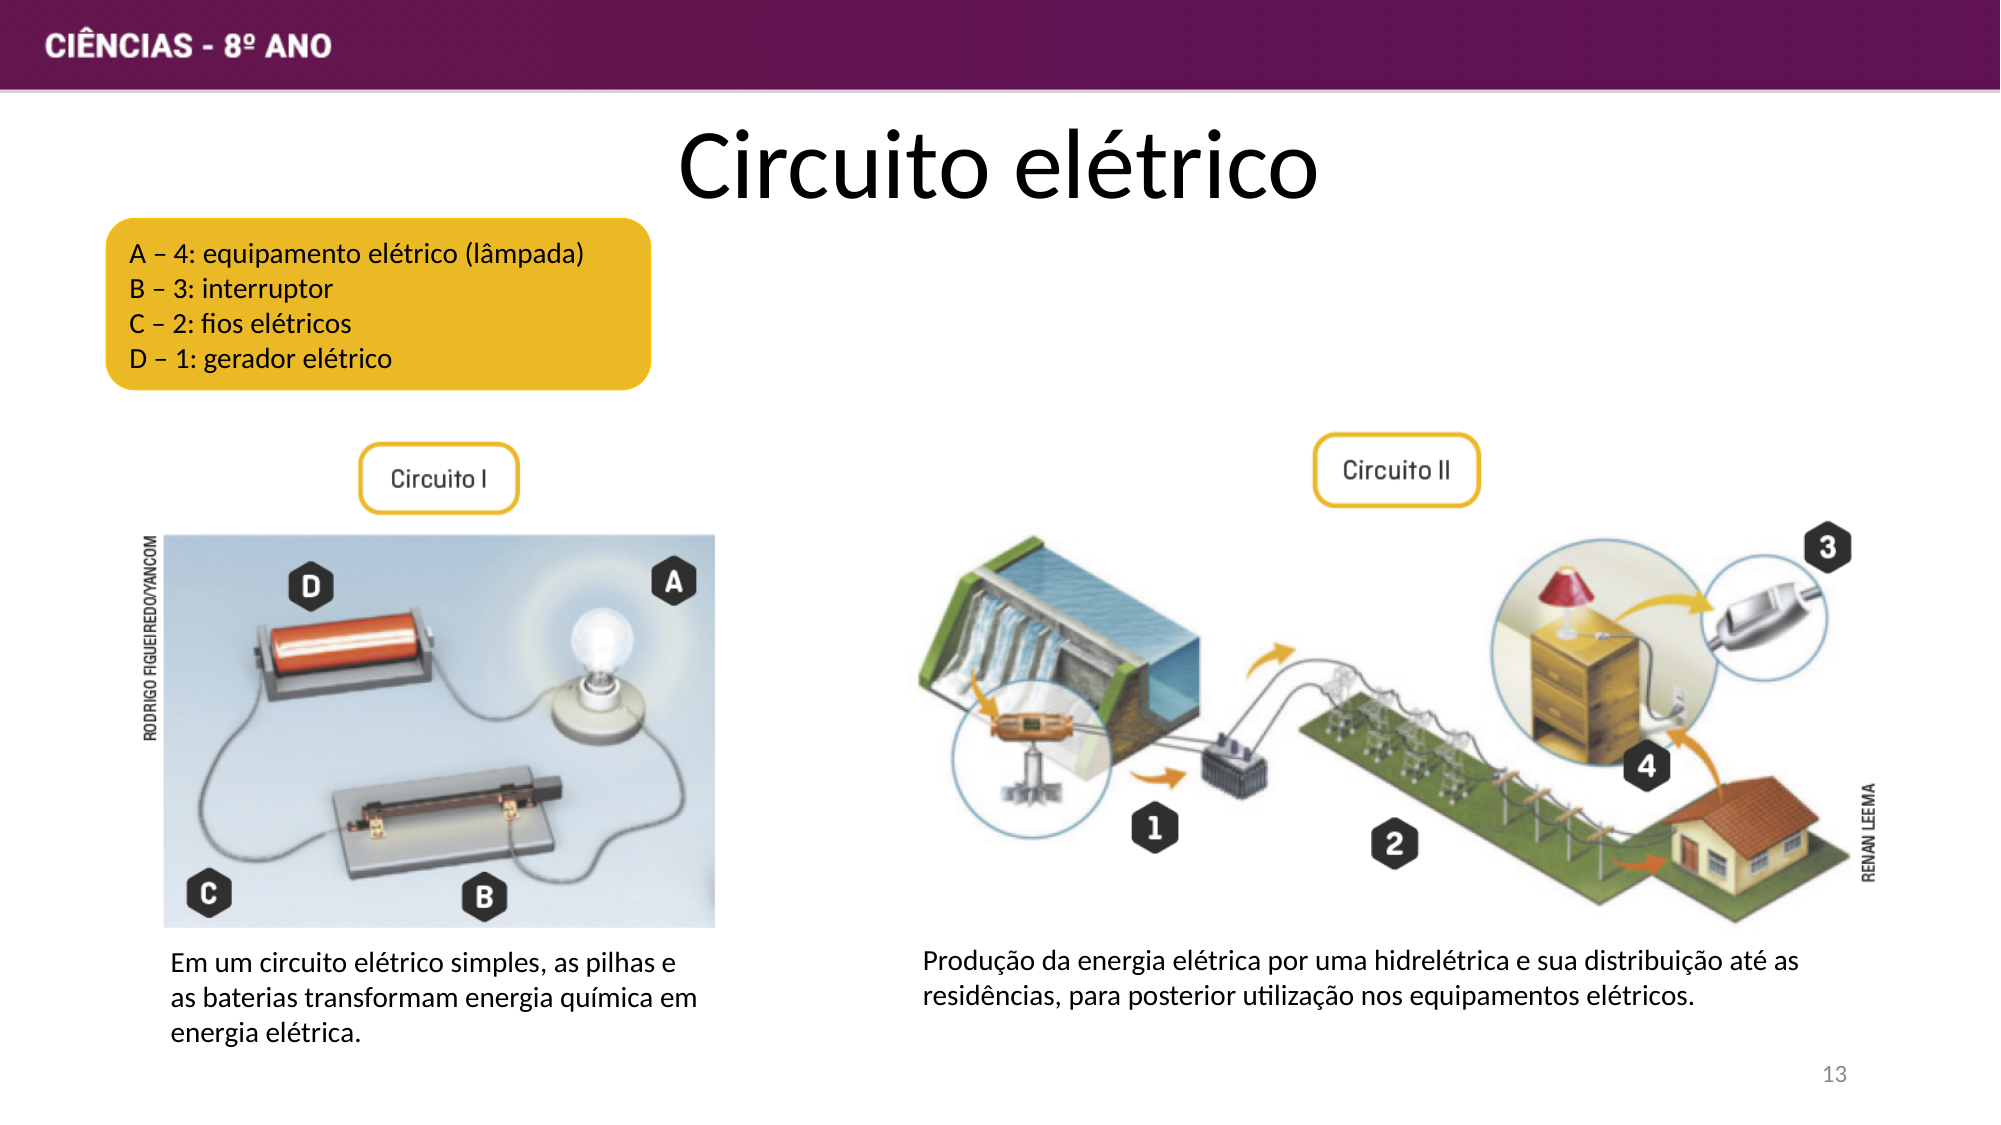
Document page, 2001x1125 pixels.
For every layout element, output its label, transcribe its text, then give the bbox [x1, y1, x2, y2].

text_box Em um circuito elétrico simples, as pilhas e as baterias transformam energia química em energia elétrica. [155, 952, 717, 1056]
slide_number 13 [1412, 1042, 1863, 1103]
picture [0, 0, 2000, 93]
text_box A – 4: equipamento elétrico (lâmpada) B – 3: interruptor C – 2: fios elétricos D – 1: gerador elétrico [105, 217, 652, 391]
text_box Produção da energia elétrica por uma hidrelétrica e sua distribuição até as residências, para posterior utilização nos equipamentos elétricos. [908, 934, 1837, 1019]
picture [106, 432, 752, 952]
picture [908, 415, 1893, 934]
text_box Circuito elétrico [564, 105, 1435, 212]
